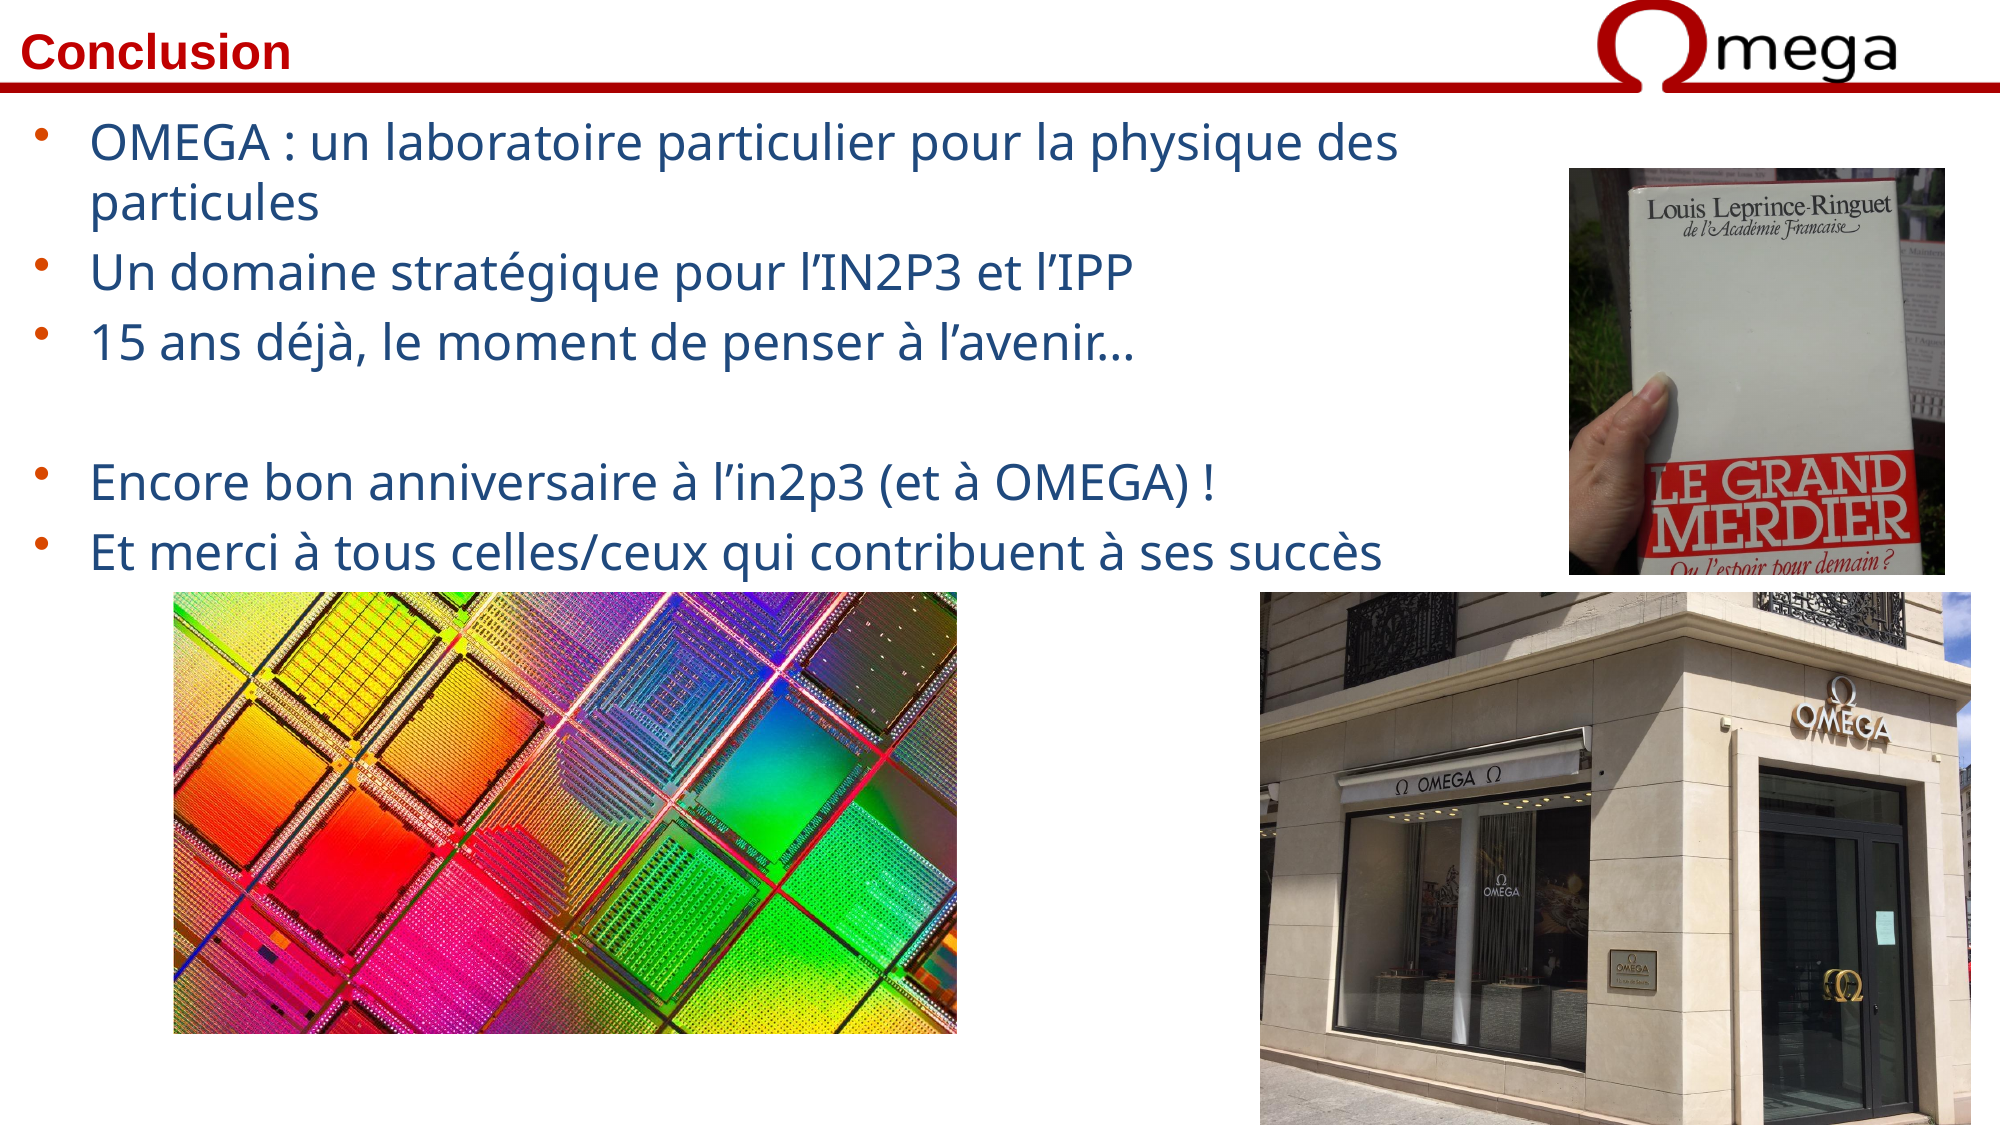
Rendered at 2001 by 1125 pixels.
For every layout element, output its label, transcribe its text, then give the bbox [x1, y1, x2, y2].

list OMEGA : un laboratoire particulier pour la physique des particules Un domaine stratégique pour l’IN2P3 et l’IPP 15 ans déjà, le moment de penser à l’avenir… Encore bon anniversaire à l’in2p3 (et à OMEGA) ! Et merci à tous celles/ceux qui contribuent à ses succès [18, 102, 1591, 1084]
picture [1568, 167, 1946, 575]
picture [0, 0, 5, 93]
picture [172, 592, 957, 1034]
title Conclusion [5, 0, 1604, 102]
picture [1604, 0, 2000, 93]
picture [1260, 592, 1971, 1125]
